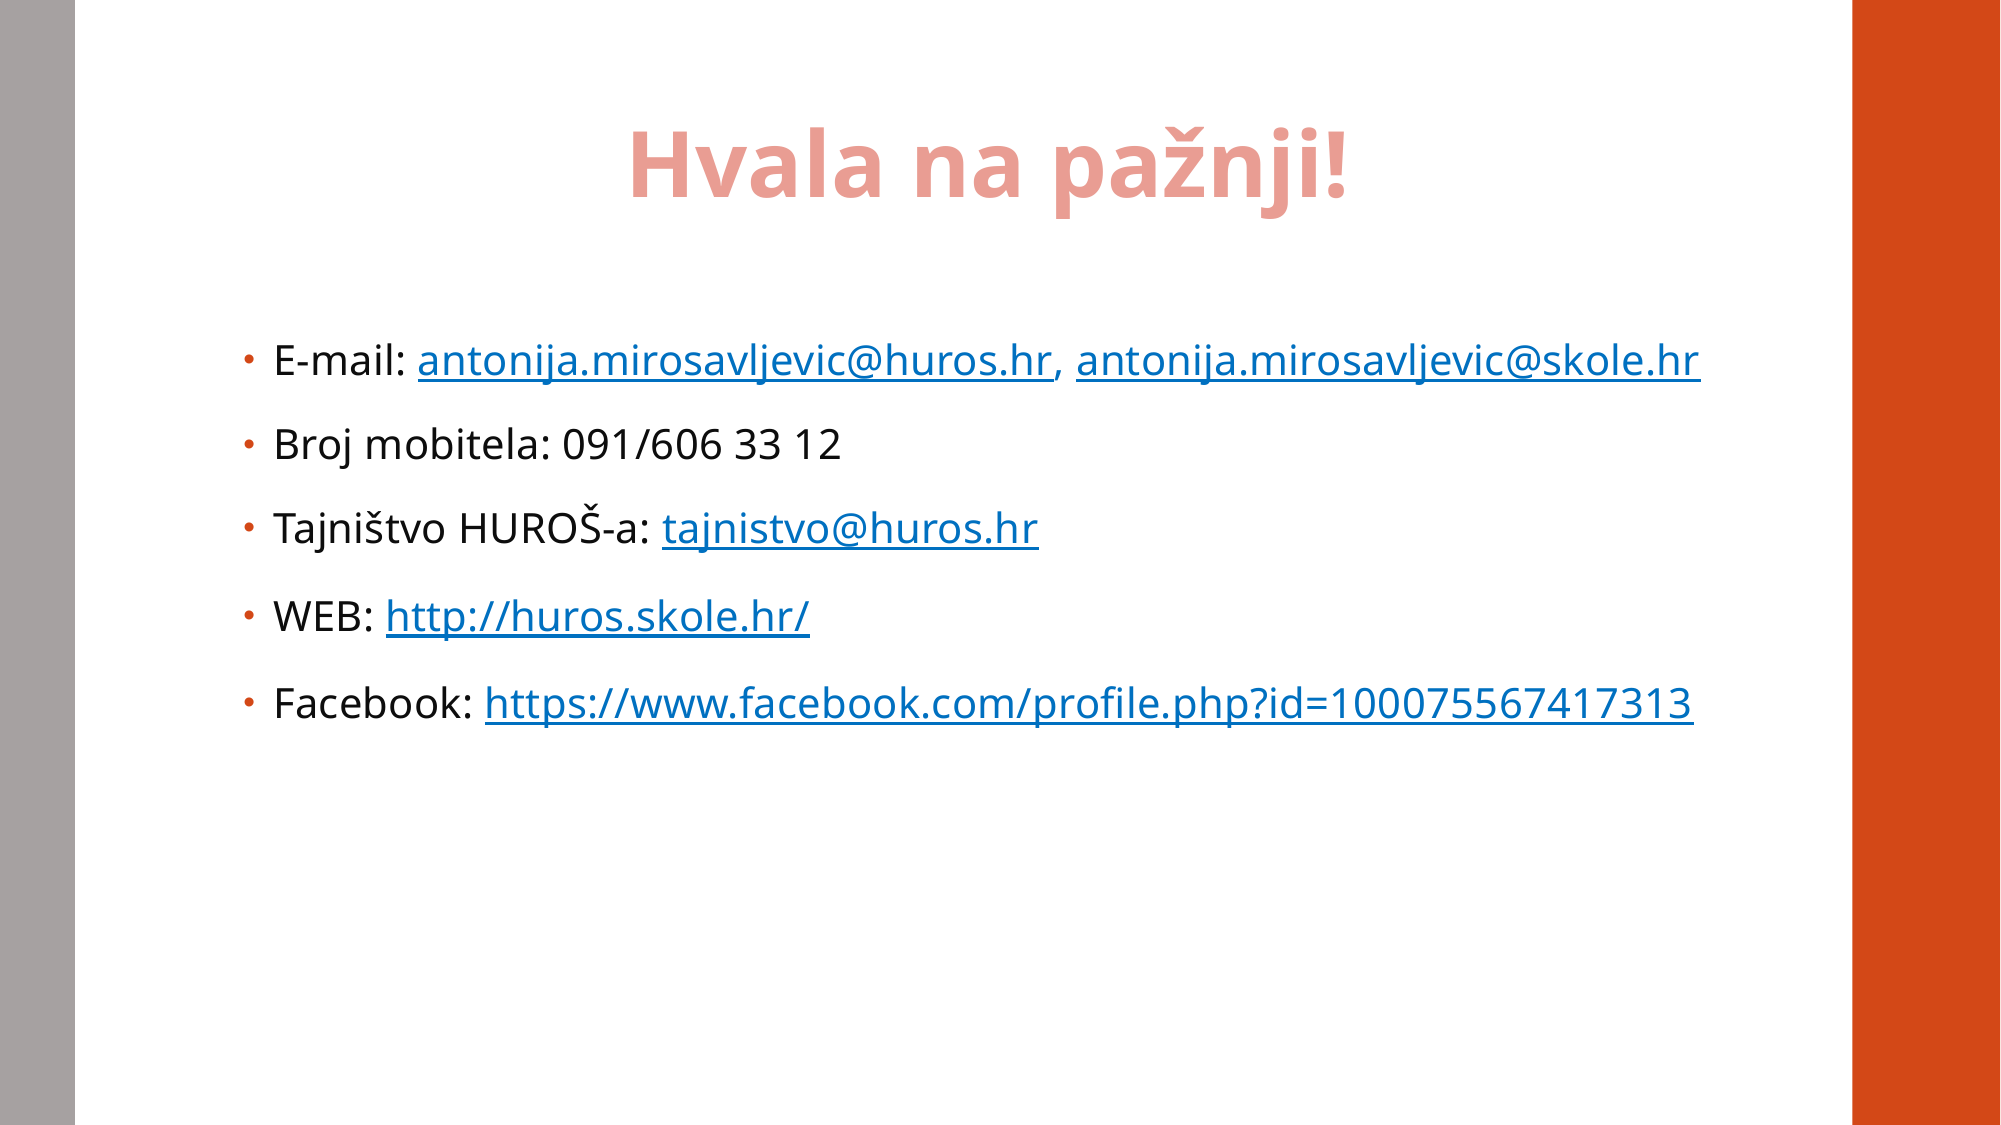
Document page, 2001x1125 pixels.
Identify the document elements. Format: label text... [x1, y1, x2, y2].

list E-mail: antonija.mirosavljevic@huros.hr, antonija.mirosavljevic@skole.hr Broj mobitela: 091/606 33 12 Tajništvo HUROŠ-a: tajnistvo@huros.hr WEB: http://huros.skole.hr/ Facebook: https://www.facebook.com/profile.php?id=100075567417313 [228, 326, 1772, 1040]
title Hvala na pažnji! [204, 104, 1795, 225]
